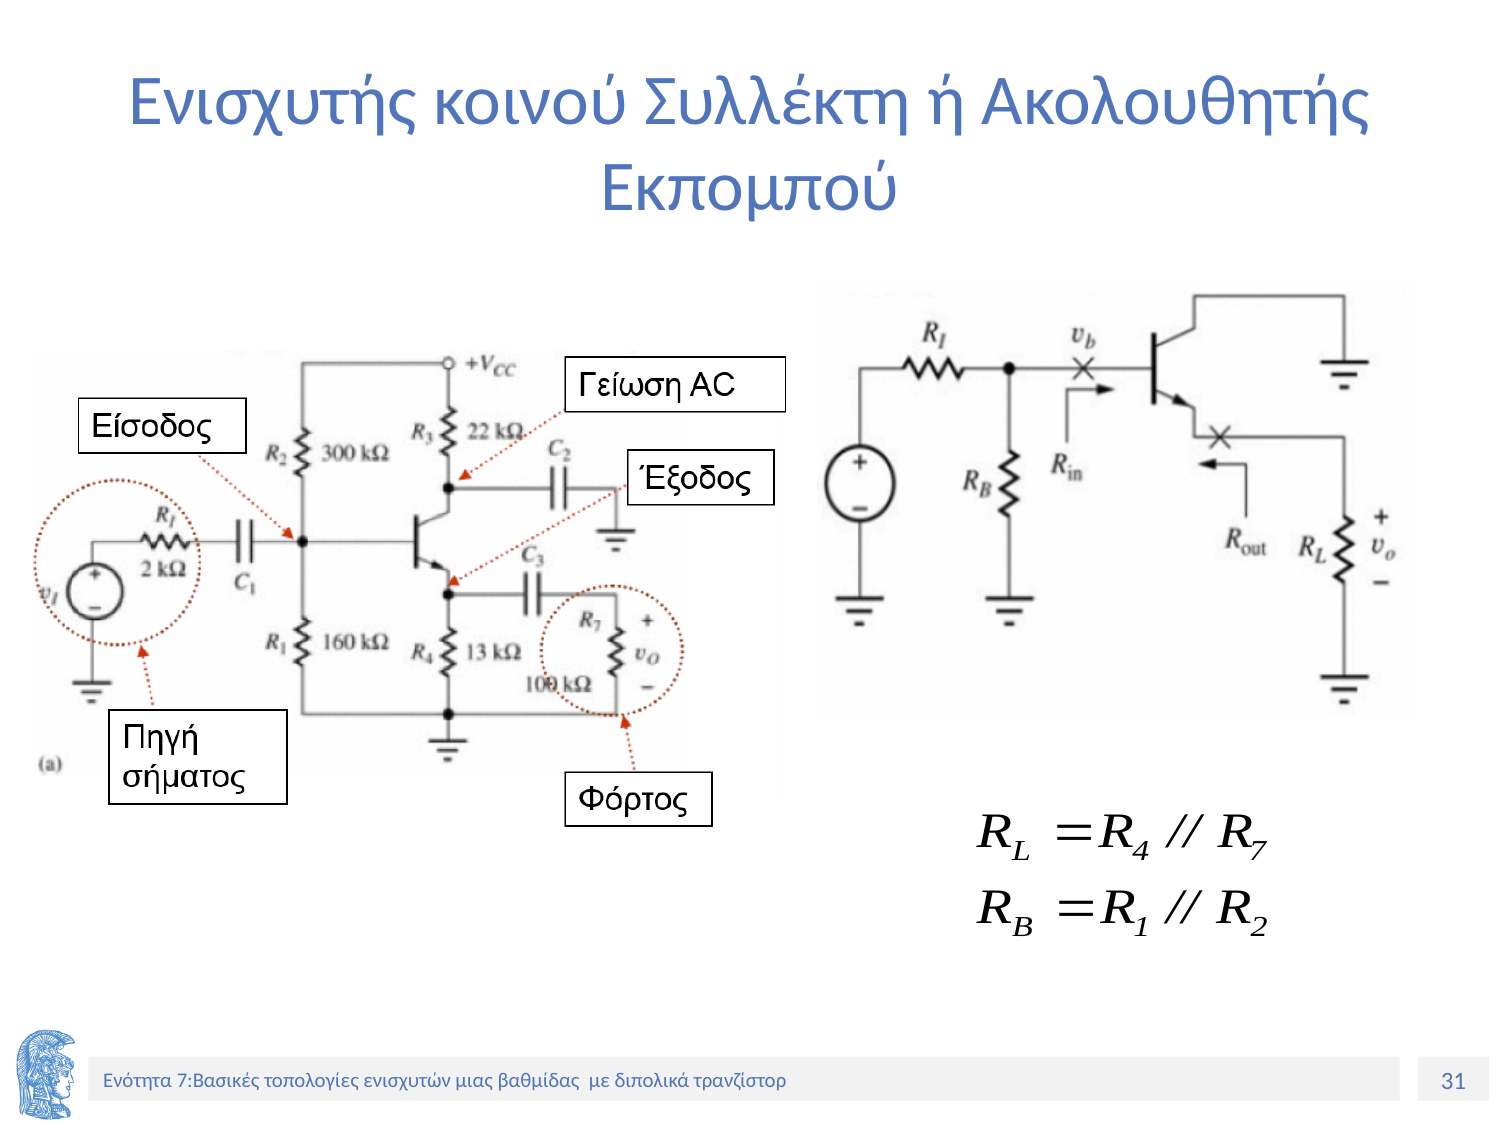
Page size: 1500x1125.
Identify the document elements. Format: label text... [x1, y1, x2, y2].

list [0, 325, 786, 879]
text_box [965, 798, 1277, 948]
picture [9, 1026, 81, 1120]
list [816, 255, 1426, 717]
title Ενισχυτής κοινού Συλλέκτη ή Ακολουθητής Εκπομπού [75, 45, 1425, 233]
